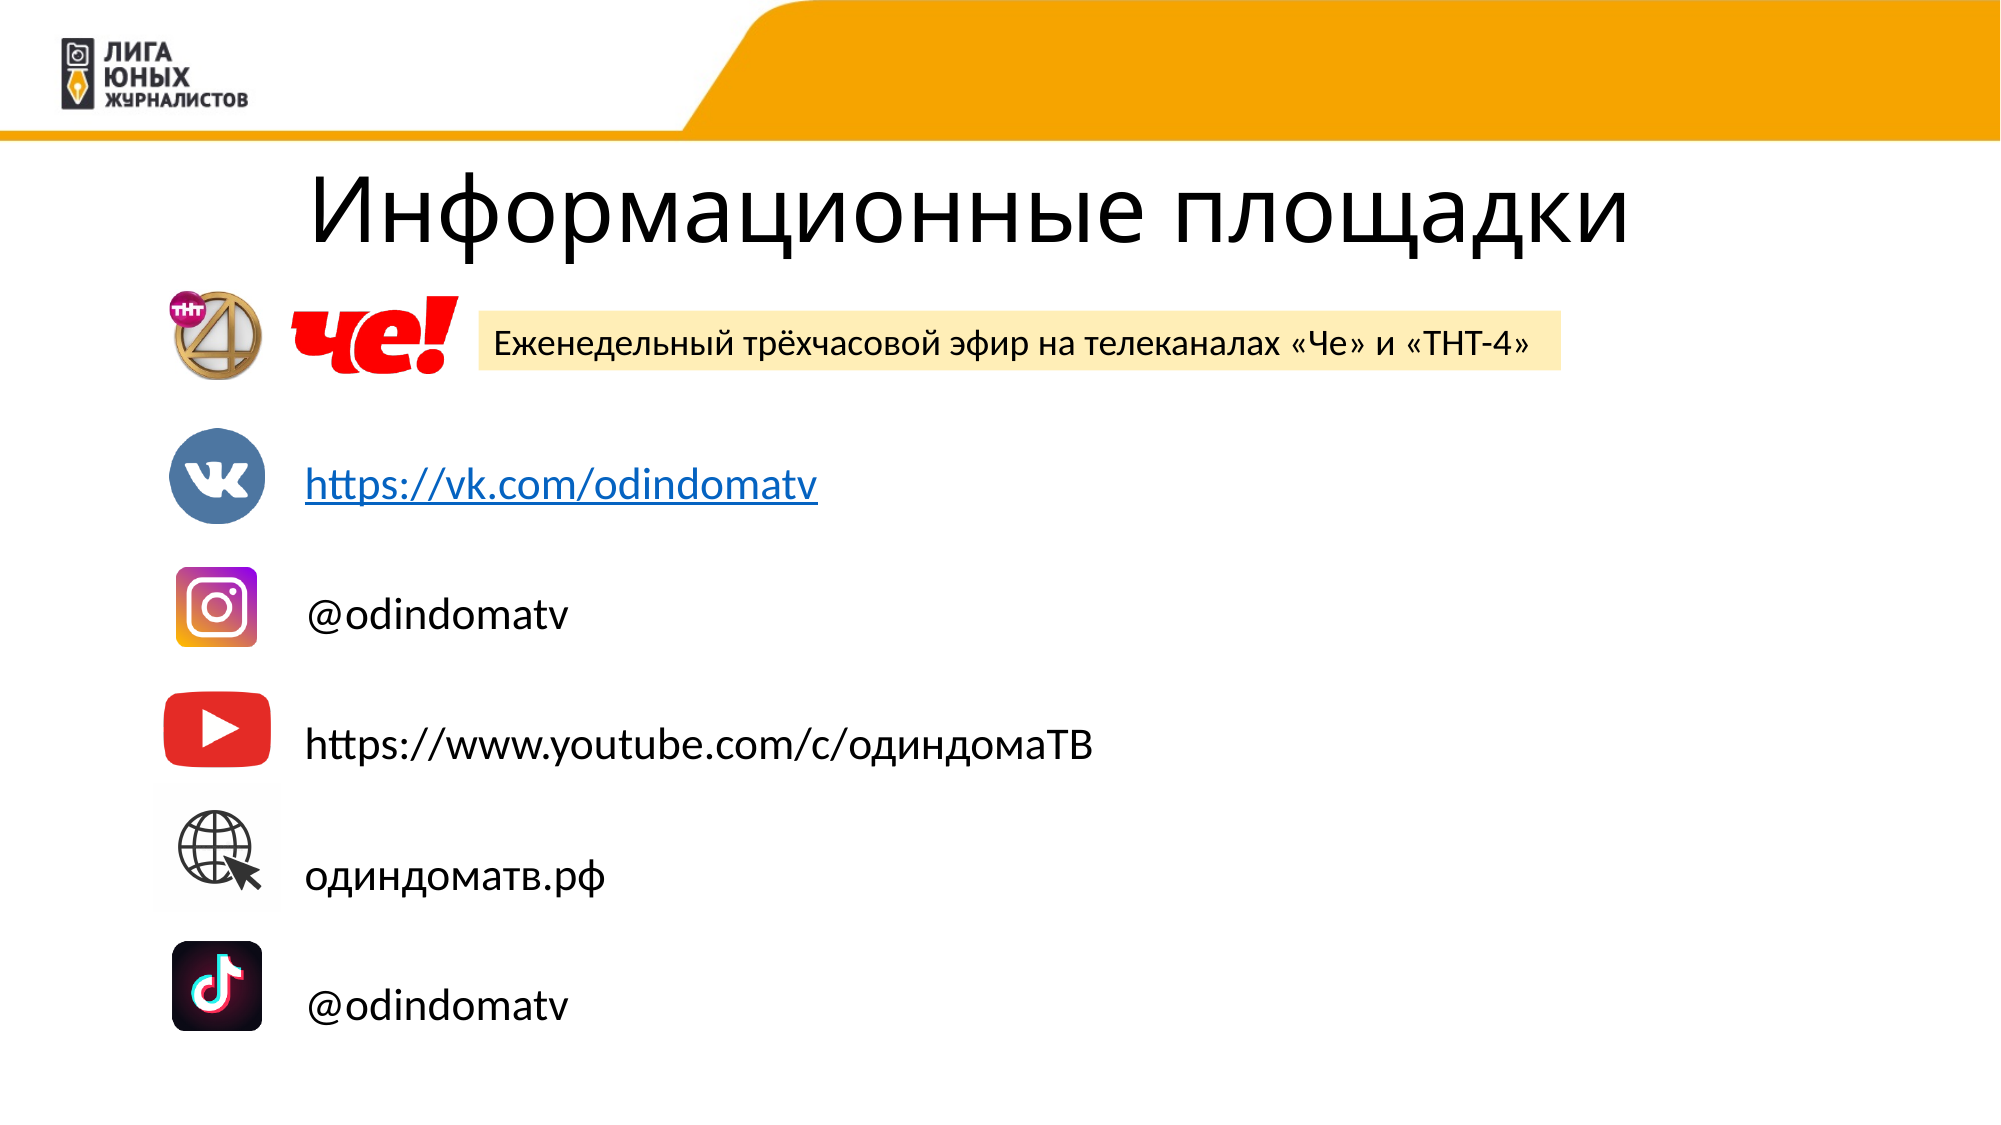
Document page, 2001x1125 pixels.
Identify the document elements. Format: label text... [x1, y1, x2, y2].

list https://vk.com/odindomatv @odindomatv https://www.youtube.com/c/одиндомаТВ одиндоматв.рф @odindomatv [289, 452, 1529, 1125]
title Информационные площадки [90, 150, 1851, 276]
text_box [90, 303, 1935, 407]
picture [0, 0, 2001, 1125]
text_box Еженедельный трёхчасовой эфир на телеканалах «Че» и «ТНТ-4» [478, 310, 1561, 371]
